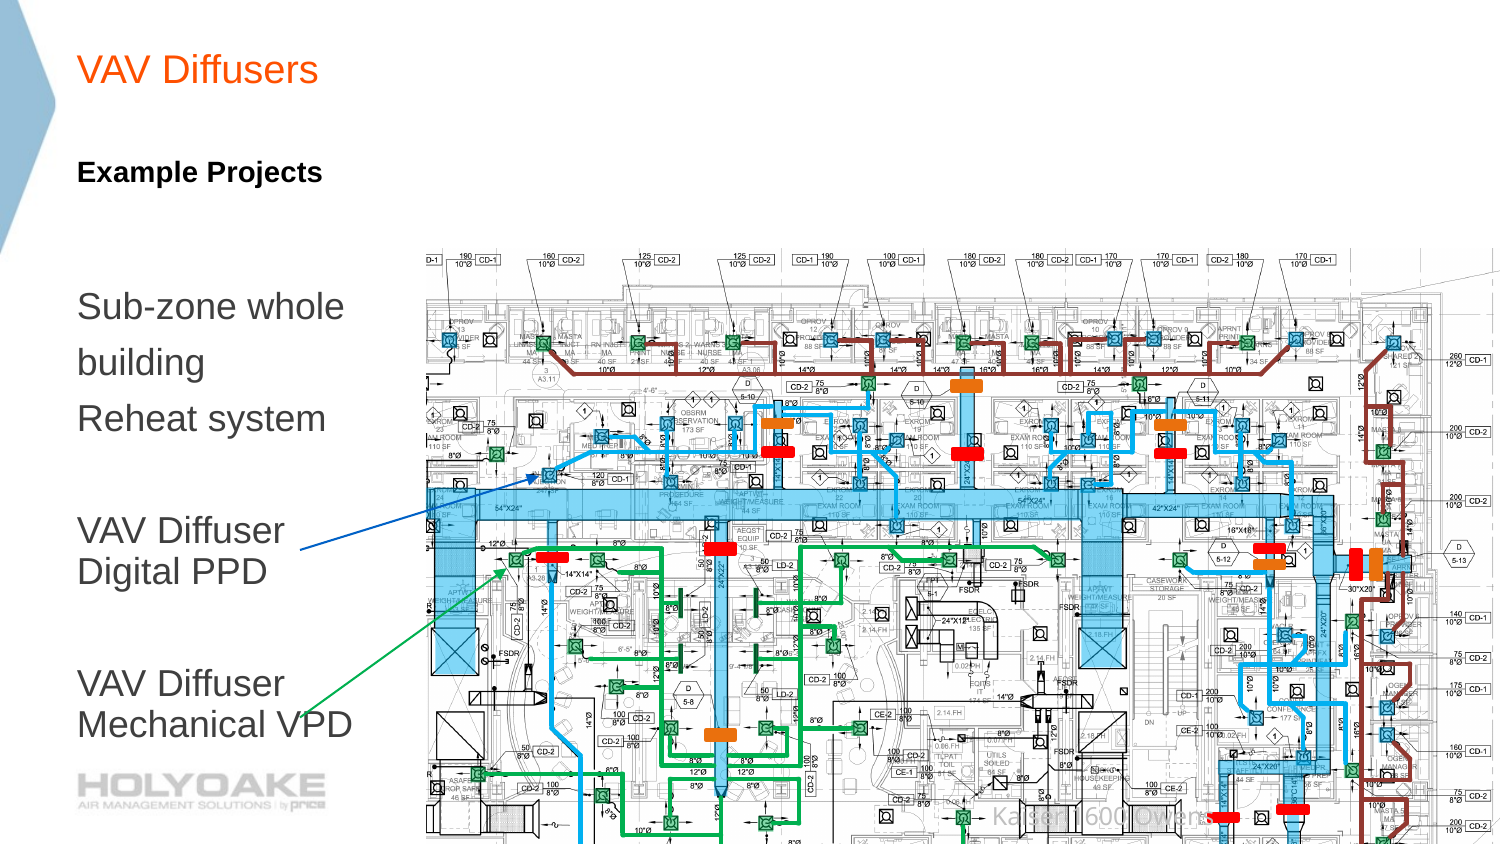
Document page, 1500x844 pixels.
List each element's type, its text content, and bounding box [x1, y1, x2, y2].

picture [0, 0, 1500, 844]
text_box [299, 568, 507, 718]
title VAV Diffusers [61, 41, 1262, 100]
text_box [299, 475, 540, 550]
list Example Projects [61, 150, 1262, 197]
list Sub-zone whole building Reheat system VAV Diffuser Digital PPD VAV Diffuser Mechanical VPD [61, 279, 424, 805]
